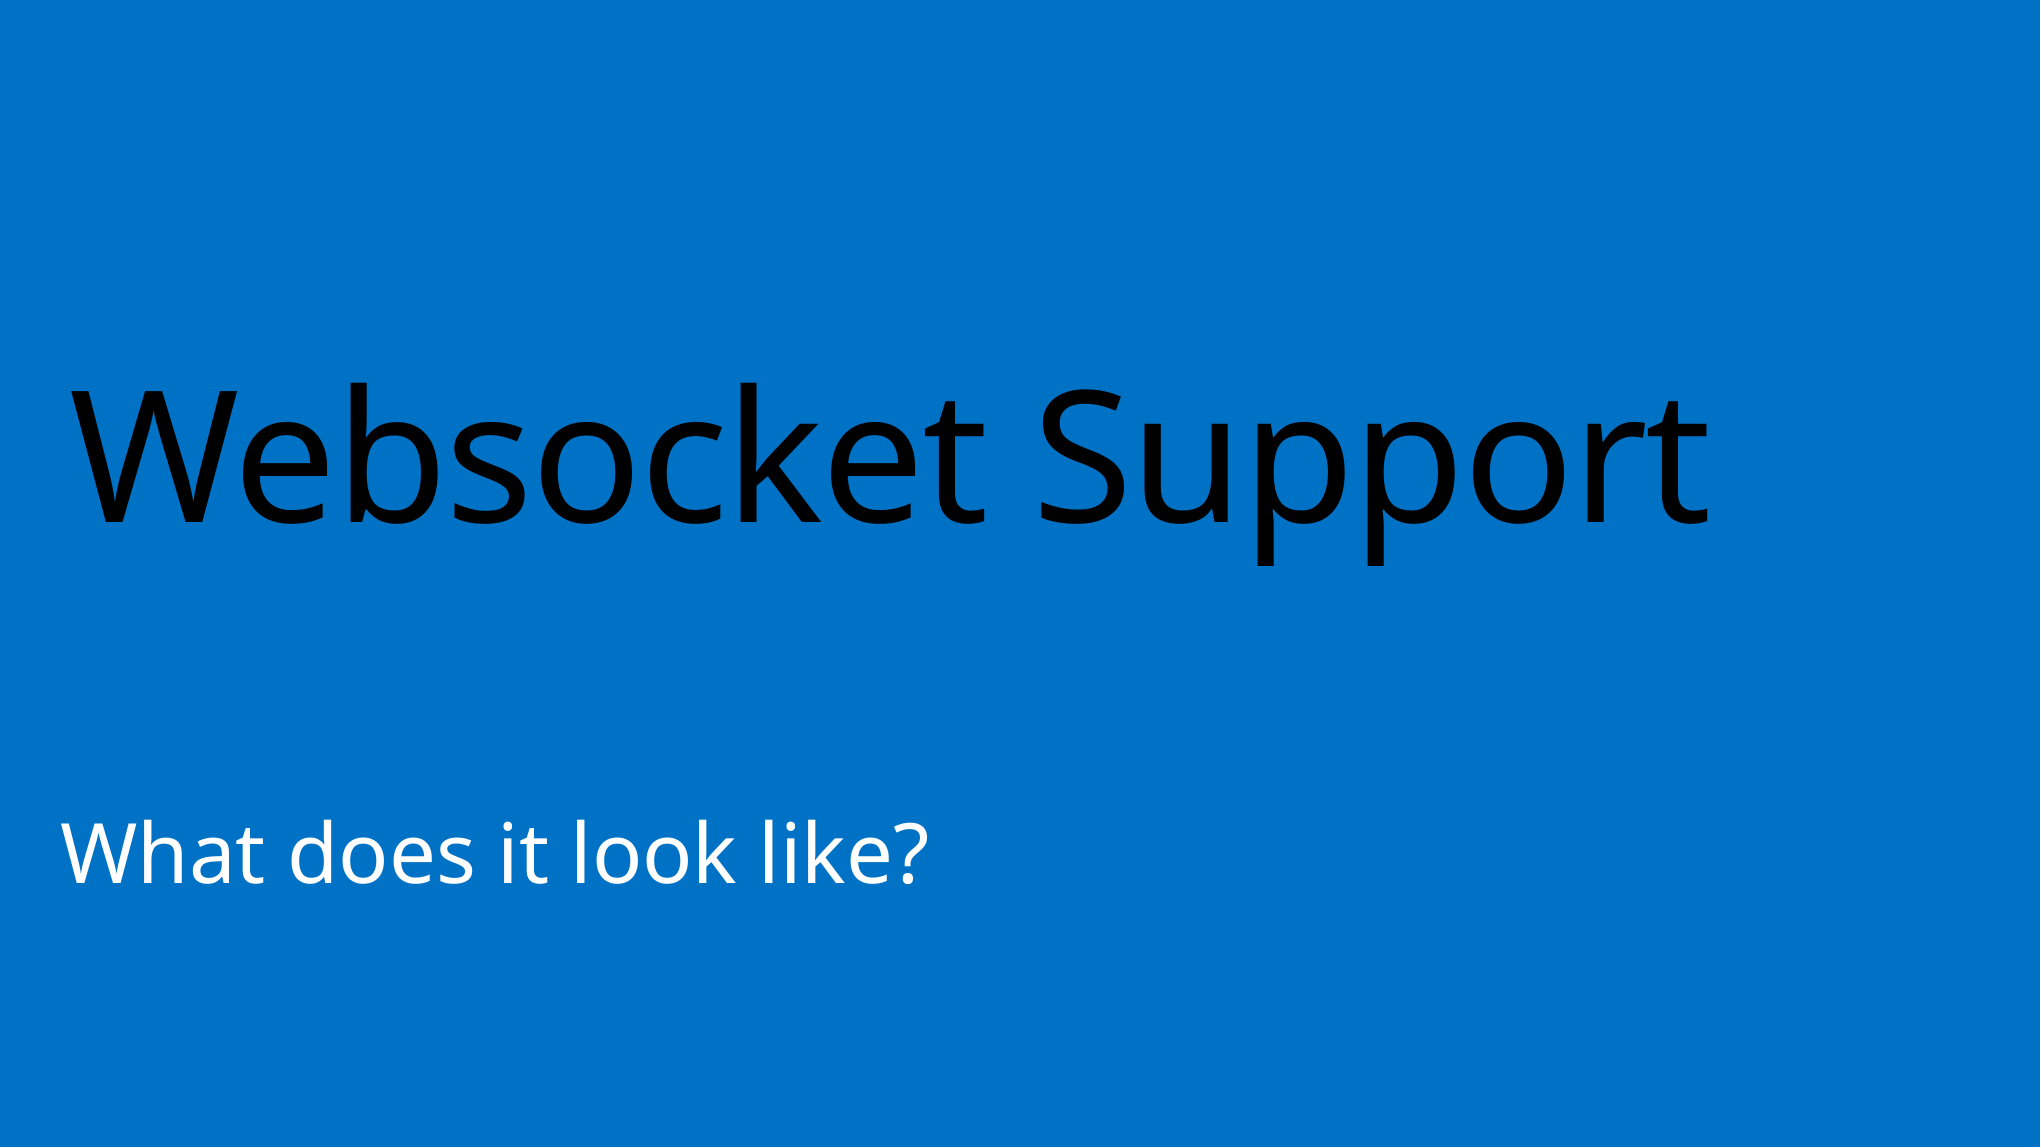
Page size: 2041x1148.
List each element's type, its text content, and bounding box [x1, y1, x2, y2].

title Websocket Support [45, 348, 1995, 580]
text_box What does it look like? [45, 803, 1995, 1148]
